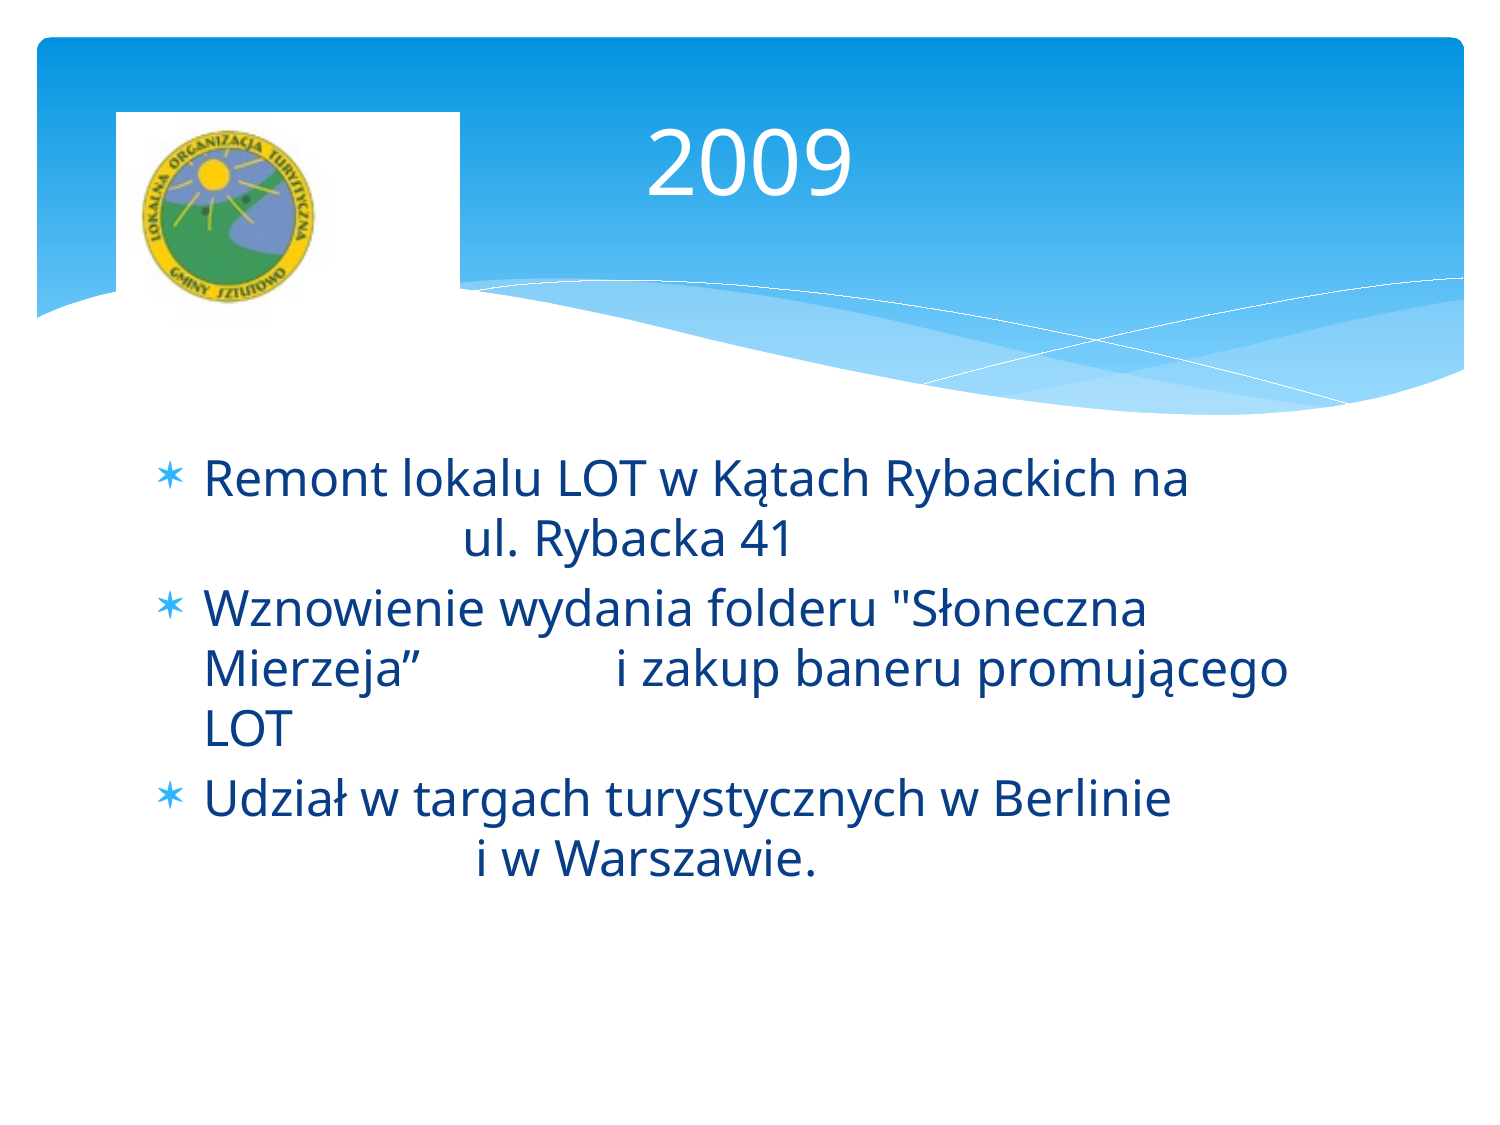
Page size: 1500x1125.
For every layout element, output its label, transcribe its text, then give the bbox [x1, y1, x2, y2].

list Remont lokalu LOT w Kątach Rybackich na ul. Rybacka 41 Wznowienie wydania folderu "Słoneczna Mierzeja” i zakup baneru promującego LOT Udział w targach turystycznych w Berlinie i w Warszawie. [143, 438, 1359, 1005]
title 2009 [75, 55, 1425, 261]
picture [116, 112, 460, 369]
